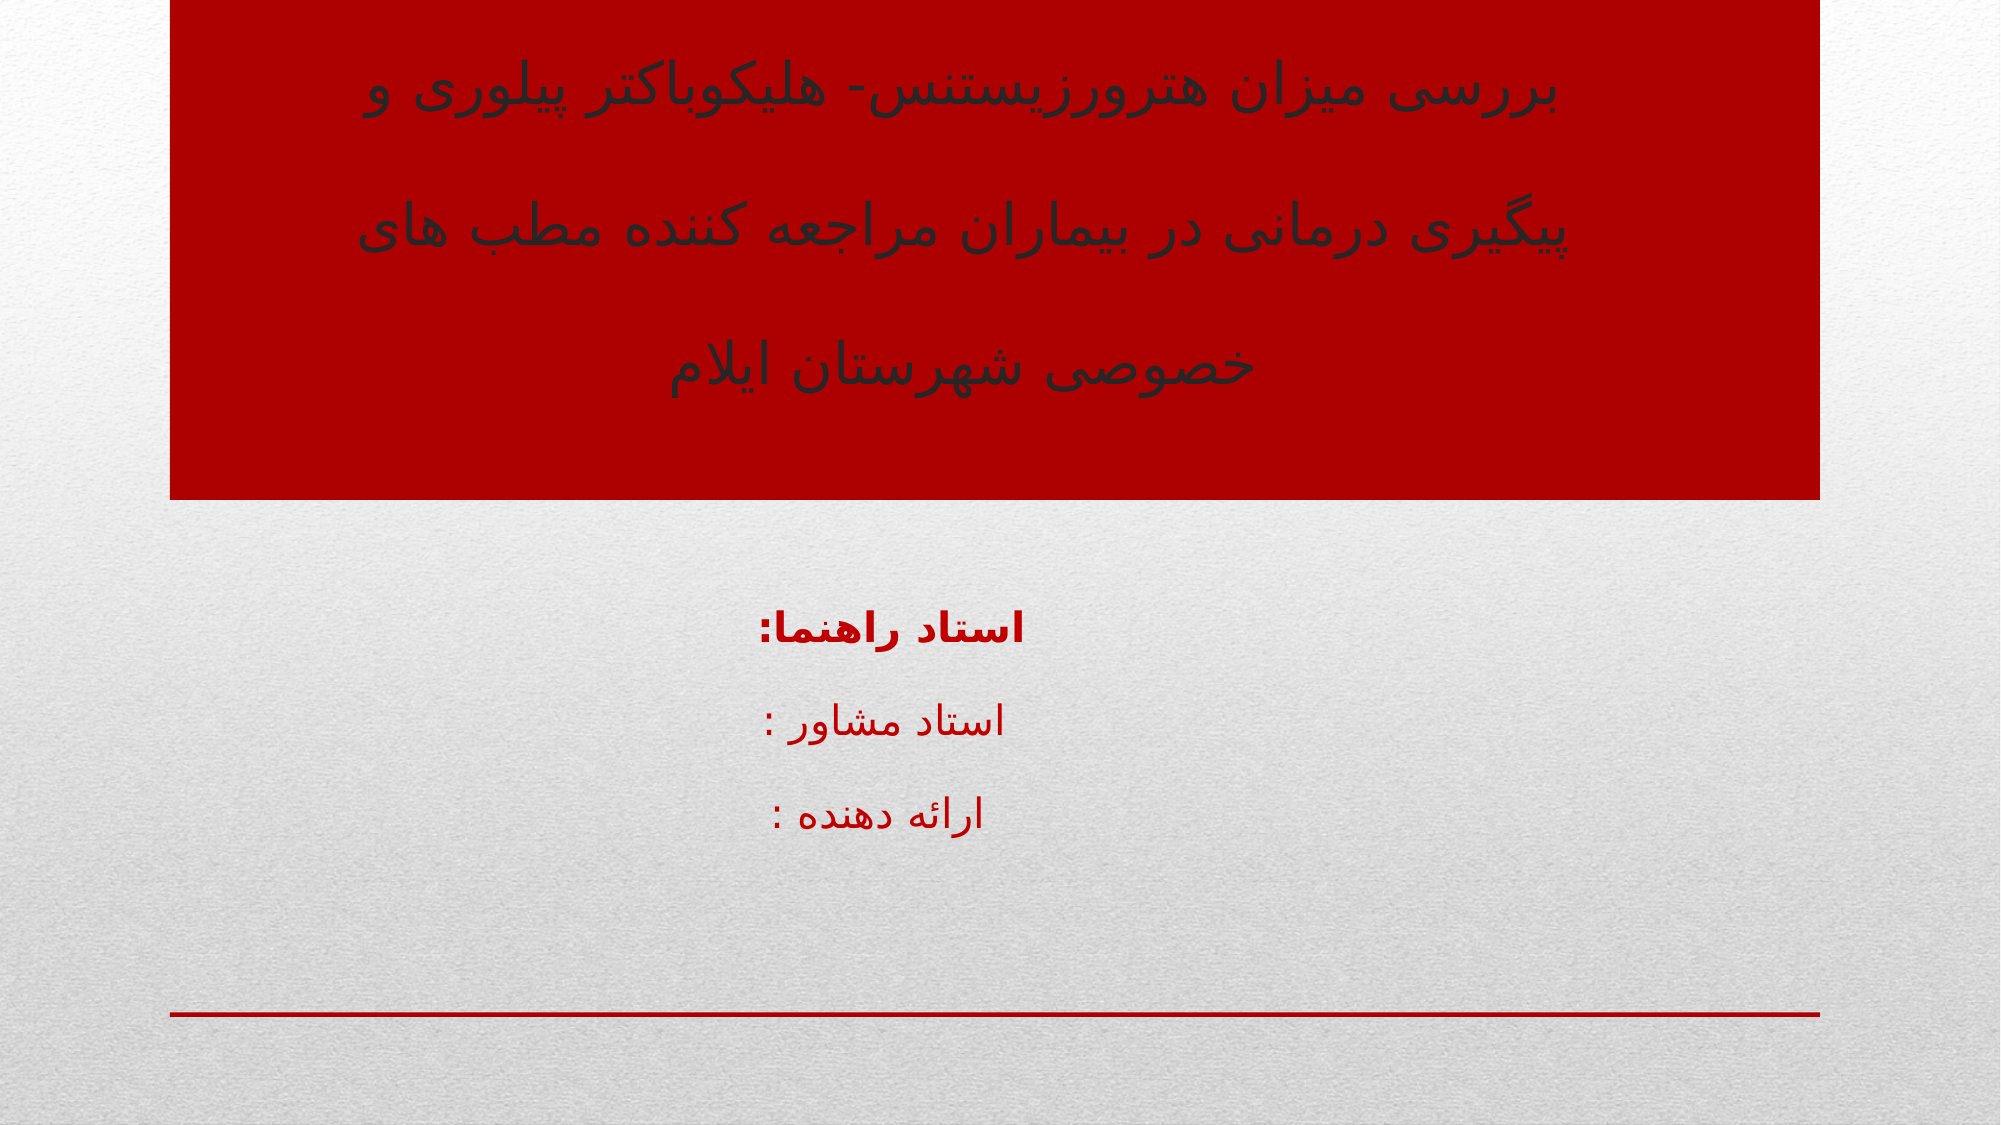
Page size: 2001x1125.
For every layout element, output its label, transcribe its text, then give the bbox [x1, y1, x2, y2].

subtitle استاد راهنما: استاد مشاور : ارائه دهنده : [247, 557, 1522, 845]
title بررسی میزان هترورزیستنس- هلیکوباکتر پیلوری و پیگیری درمانی در بیماران مراجعه کننده مطب های خصوصی شهرستان ایلام [269, 134, 1658, 405]
